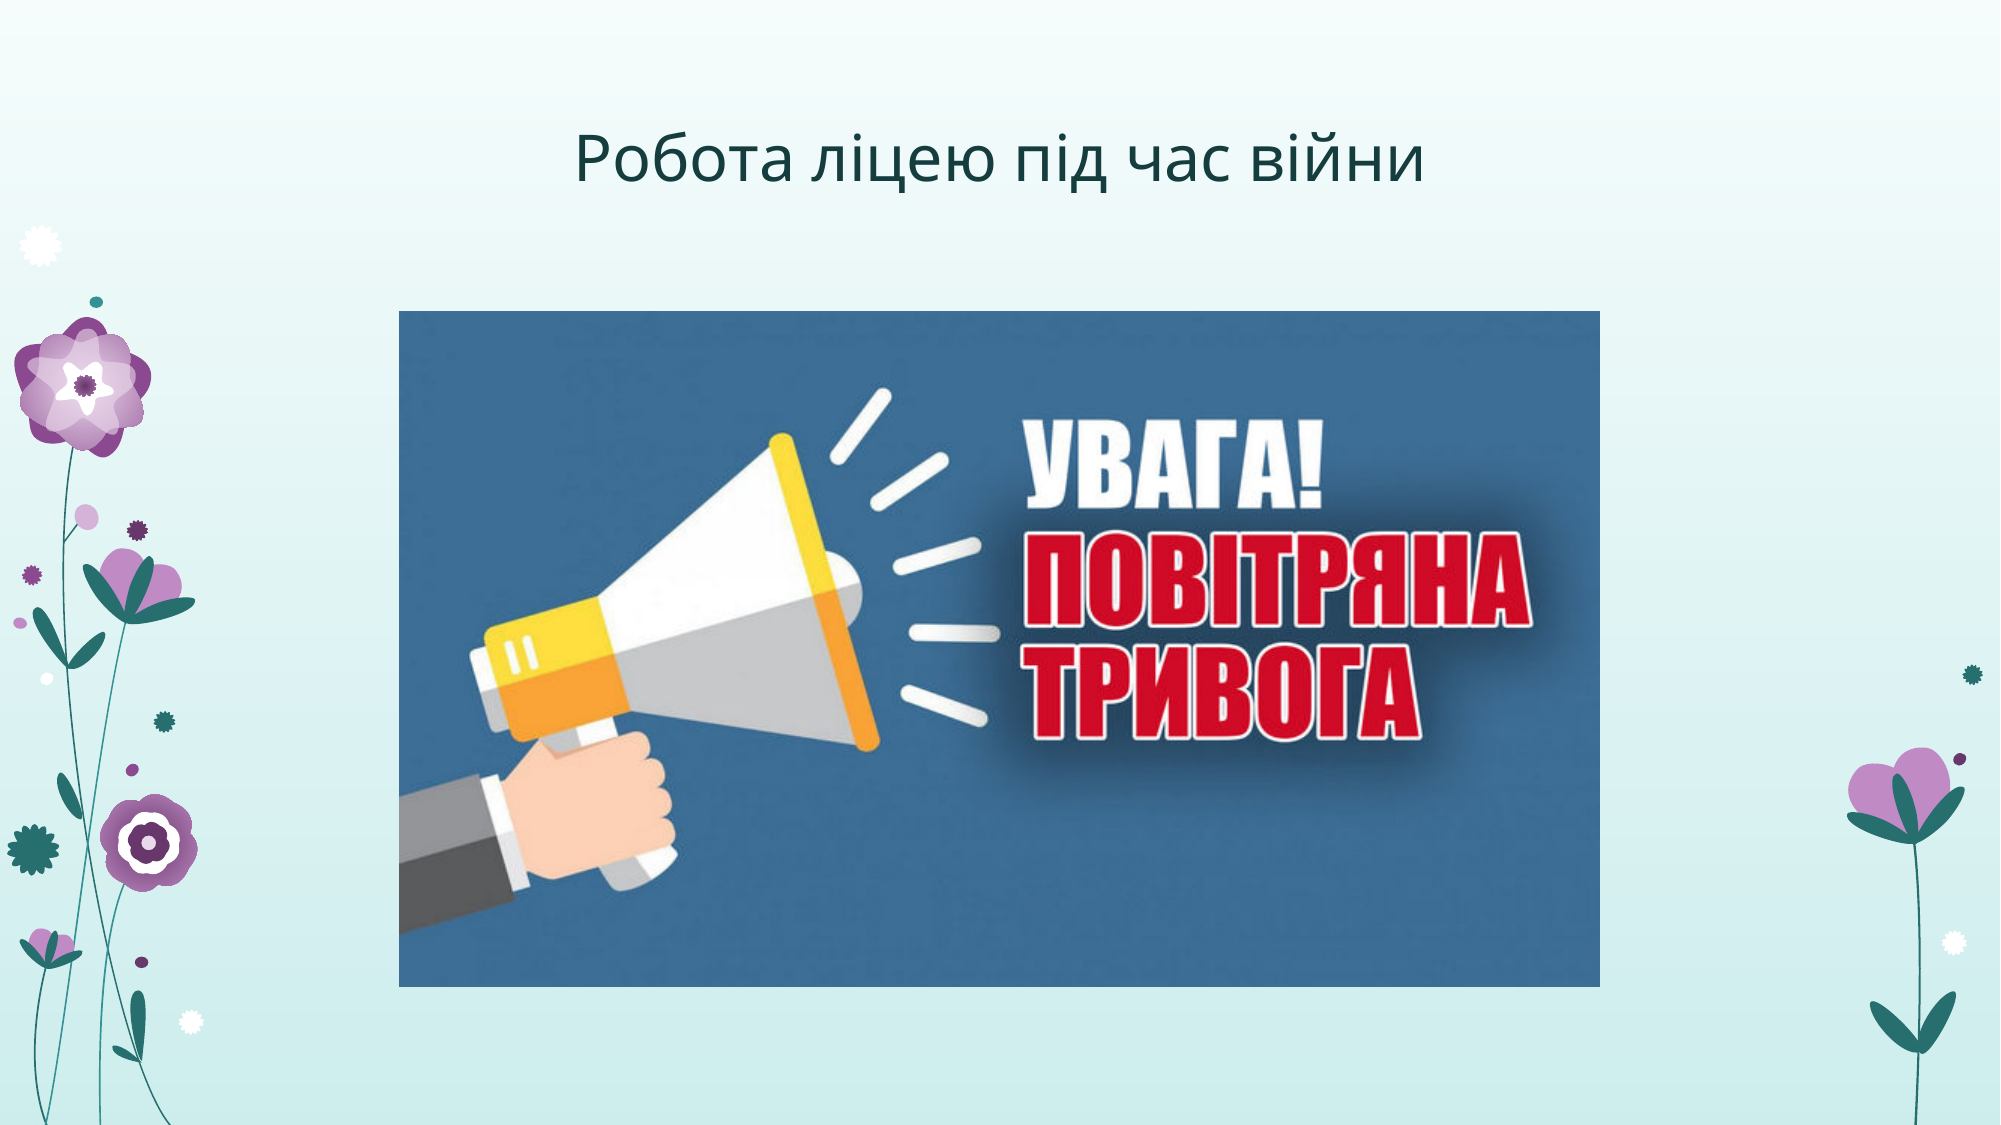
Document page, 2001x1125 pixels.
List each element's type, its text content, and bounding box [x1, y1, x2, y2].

title Робота ліцею під час війни [249, 92, 1750, 281]
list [399, 311, 1600, 987]
